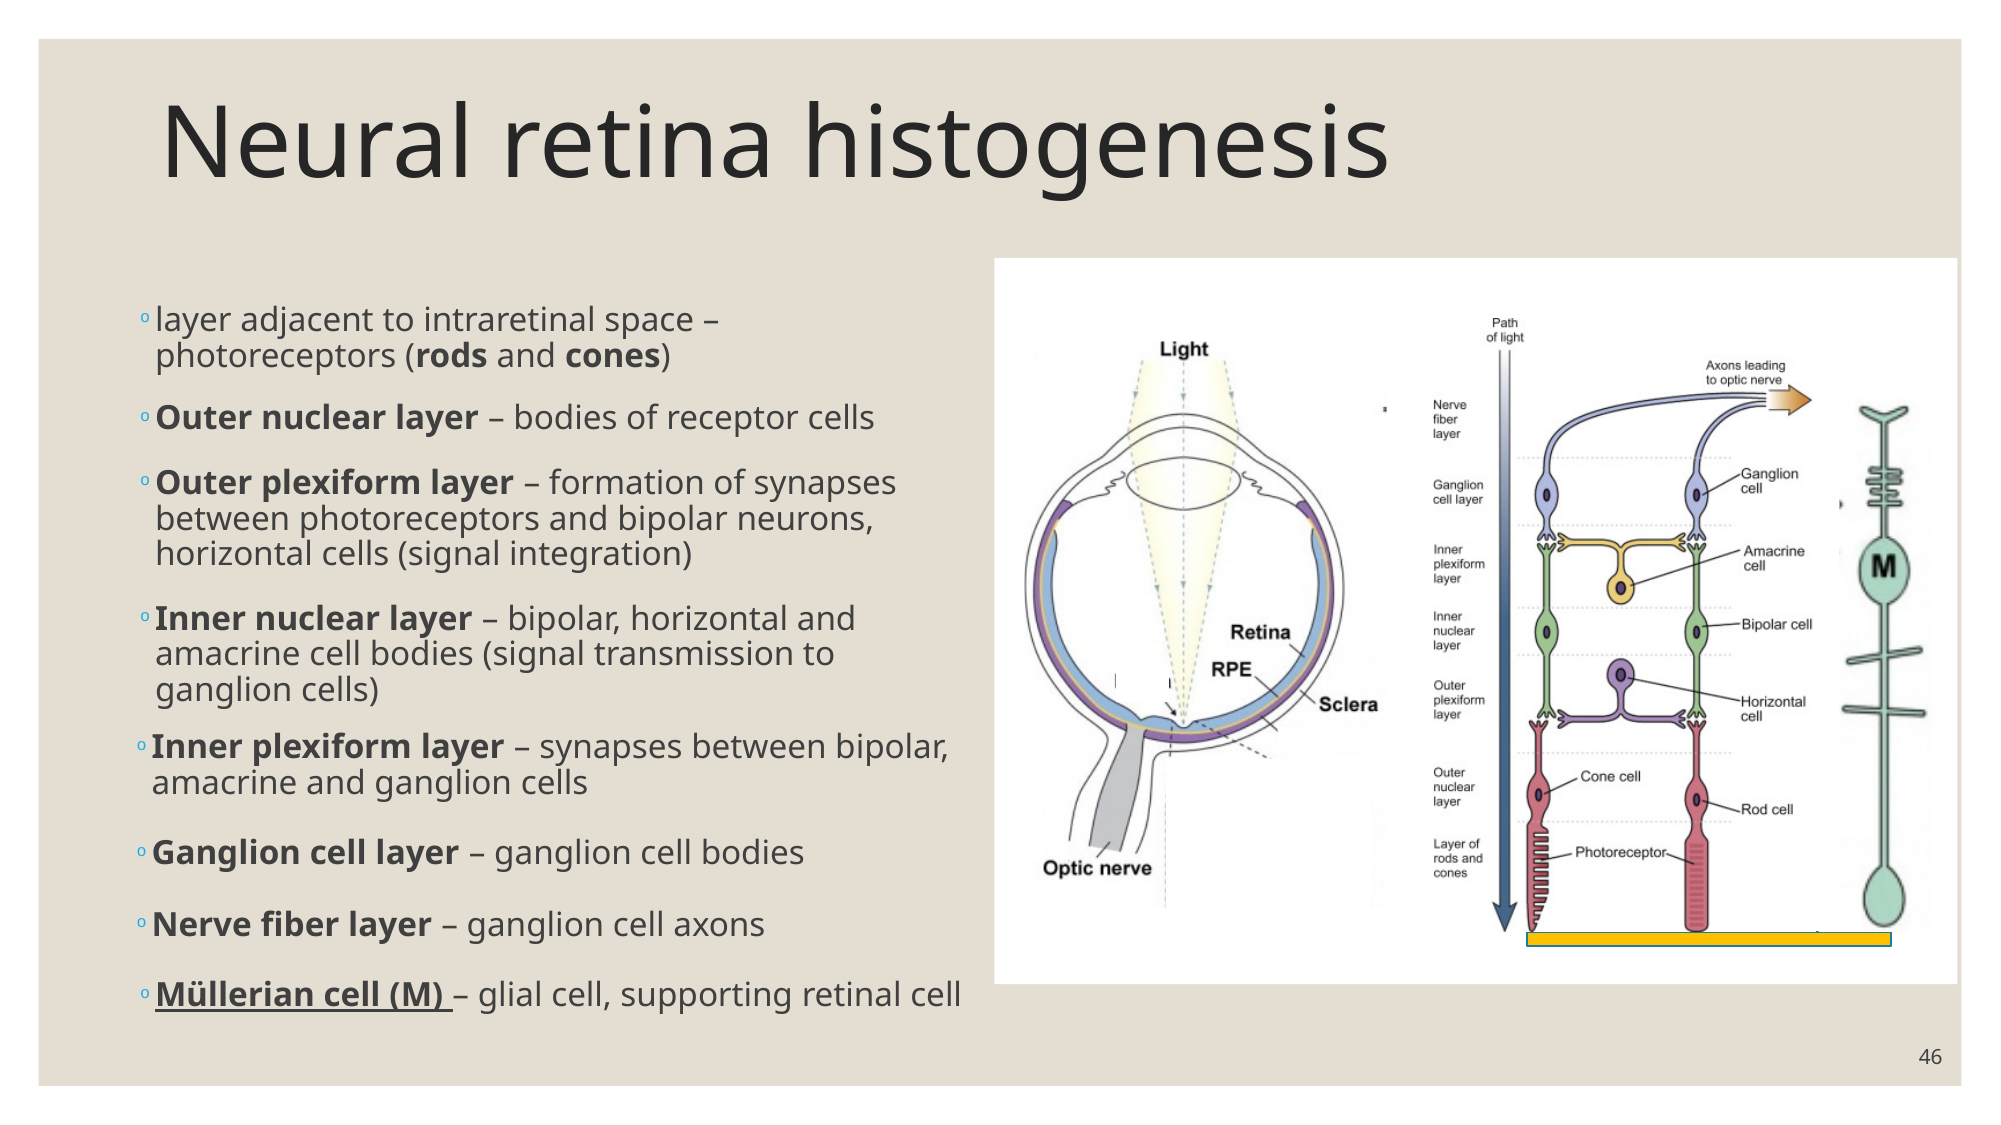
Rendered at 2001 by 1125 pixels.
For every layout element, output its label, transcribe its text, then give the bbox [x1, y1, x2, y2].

text_box Inner nuclear layer – bipolar, horizontal and amacrine cell bodies (signal transmission to ganglion cells) [139, 593, 961, 687]
slide_number 46 [1717, 1034, 1958, 1080]
text_box Ganglion cell layer – ganglion cell bodies [136, 828, 957, 879]
text_box Outer nuclear layer – bodies of receptor cells [139, 393, 936, 453]
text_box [1433, 317, 1933, 932]
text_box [1024, 341, 1387, 919]
title Neural retina histogenesis [144, 33, 1795, 258]
text_box Outer plexiform layer – formation of synapses between photoreceptors and bipolar neurons, horizontal cells (signal integration) [139, 457, 970, 551]
text_box [993, 257, 1958, 985]
text_box Inner plexiform layer – synapses between bipolar, amacrine and ganglion cells [136, 722, 957, 816]
text_box Nerve fiber layer – ganglion cell axons [136, 900, 957, 950]
text_box Müllerian cell (M) – glial cell, supporting retinal cell [139, 970, 1079, 1020]
text_box layer adjacent to intraretinal space – photoreceptors (rods and cones) [139, 294, 890, 378]
text_box [1526, 940, 1892, 947]
